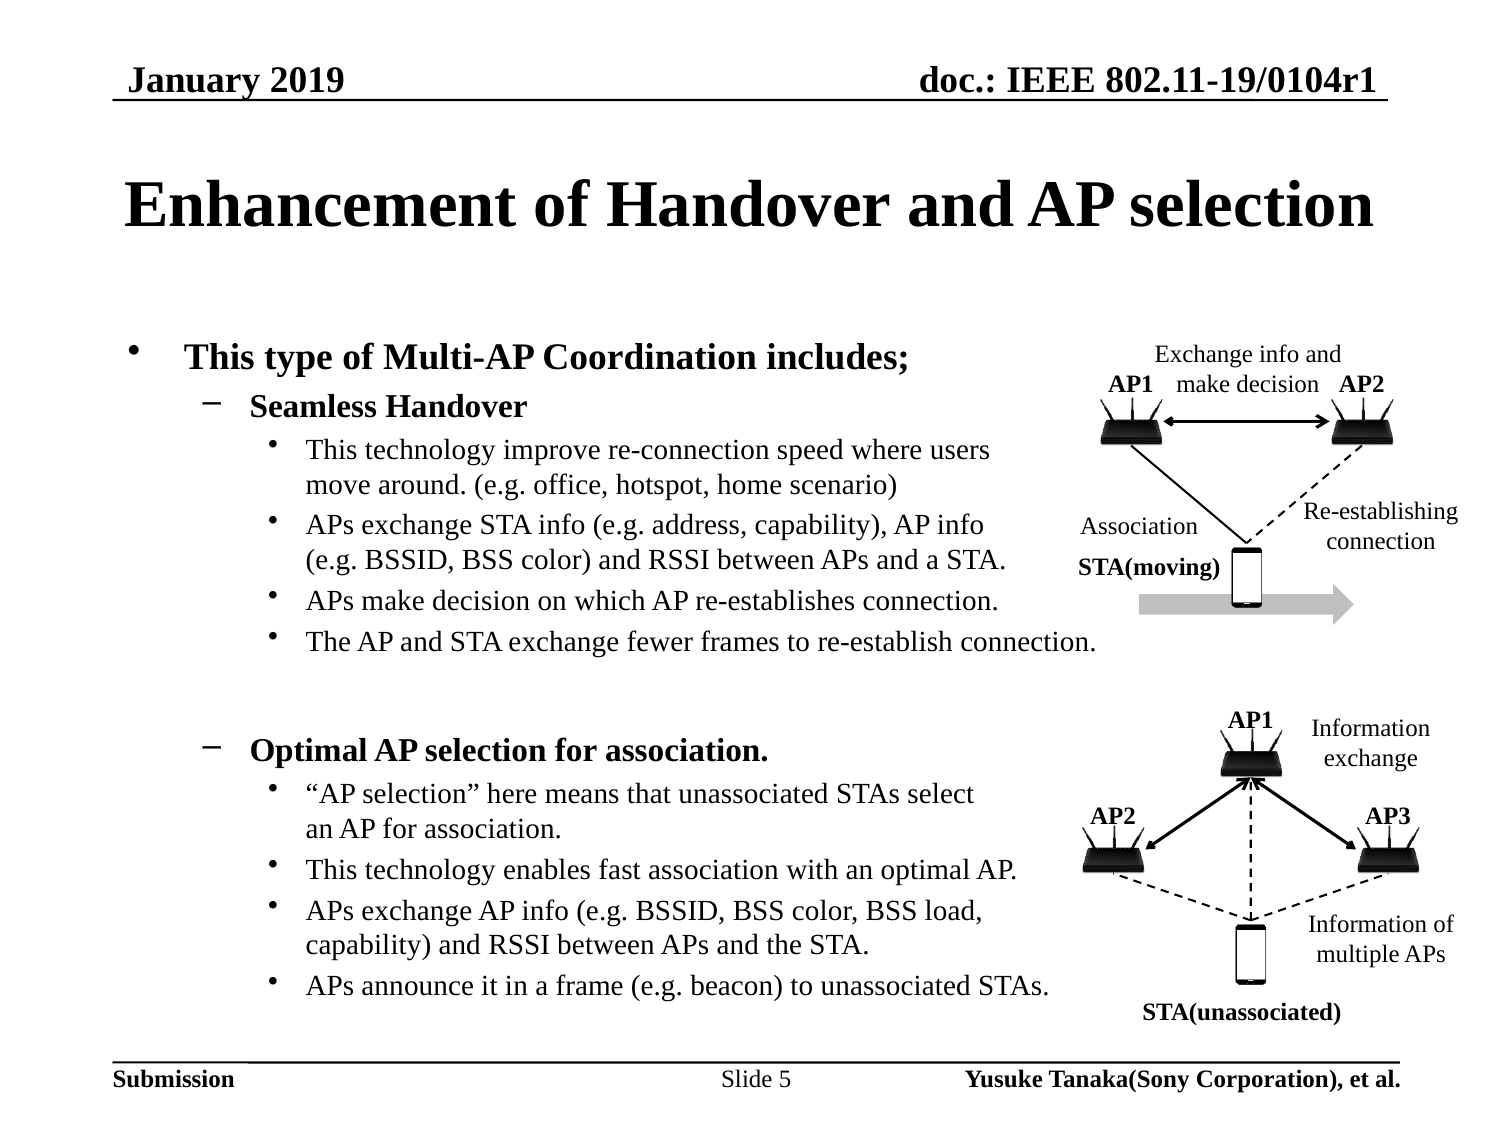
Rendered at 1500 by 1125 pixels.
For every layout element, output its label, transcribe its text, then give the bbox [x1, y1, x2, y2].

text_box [1074, 695, 1471, 1034]
footer Yusuke Tanaka(Sony Corporation), et al. [962, 1061, 1402, 1093]
slide_number Slide 5 [712, 1061, 801, 1093]
title Enhancement of Handover and AP selection [99, 112, 1400, 288]
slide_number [112, 54, 413, 100]
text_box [1062, 330, 1476, 626]
list This type of Multi-AP Coordination includes; Seamless Handover This technology improve re-connection speed where users move around. (e.g. office, hotspot, home scenario) APs exchange STA info (e.g. address, capability), AP info (e.g. BSSID, BSS color) and RSSI between APs and a STA. APs make decision on which AP re-establishes connection. The AP and STA exchange fewer frames to re-establish connection. Optimal AP selection for association. “AP selection” here means that unassociated STAs select an AP for association. This technology enables fast association with an optimal AP. APs exchange AP info (e.g. BSSID, BSS color, BSS load, capability) and RSSI between APs and the STA. APs announce it in a frame (e.g. beacon) to unassociated STAs. [112, 324, 1388, 1000]
